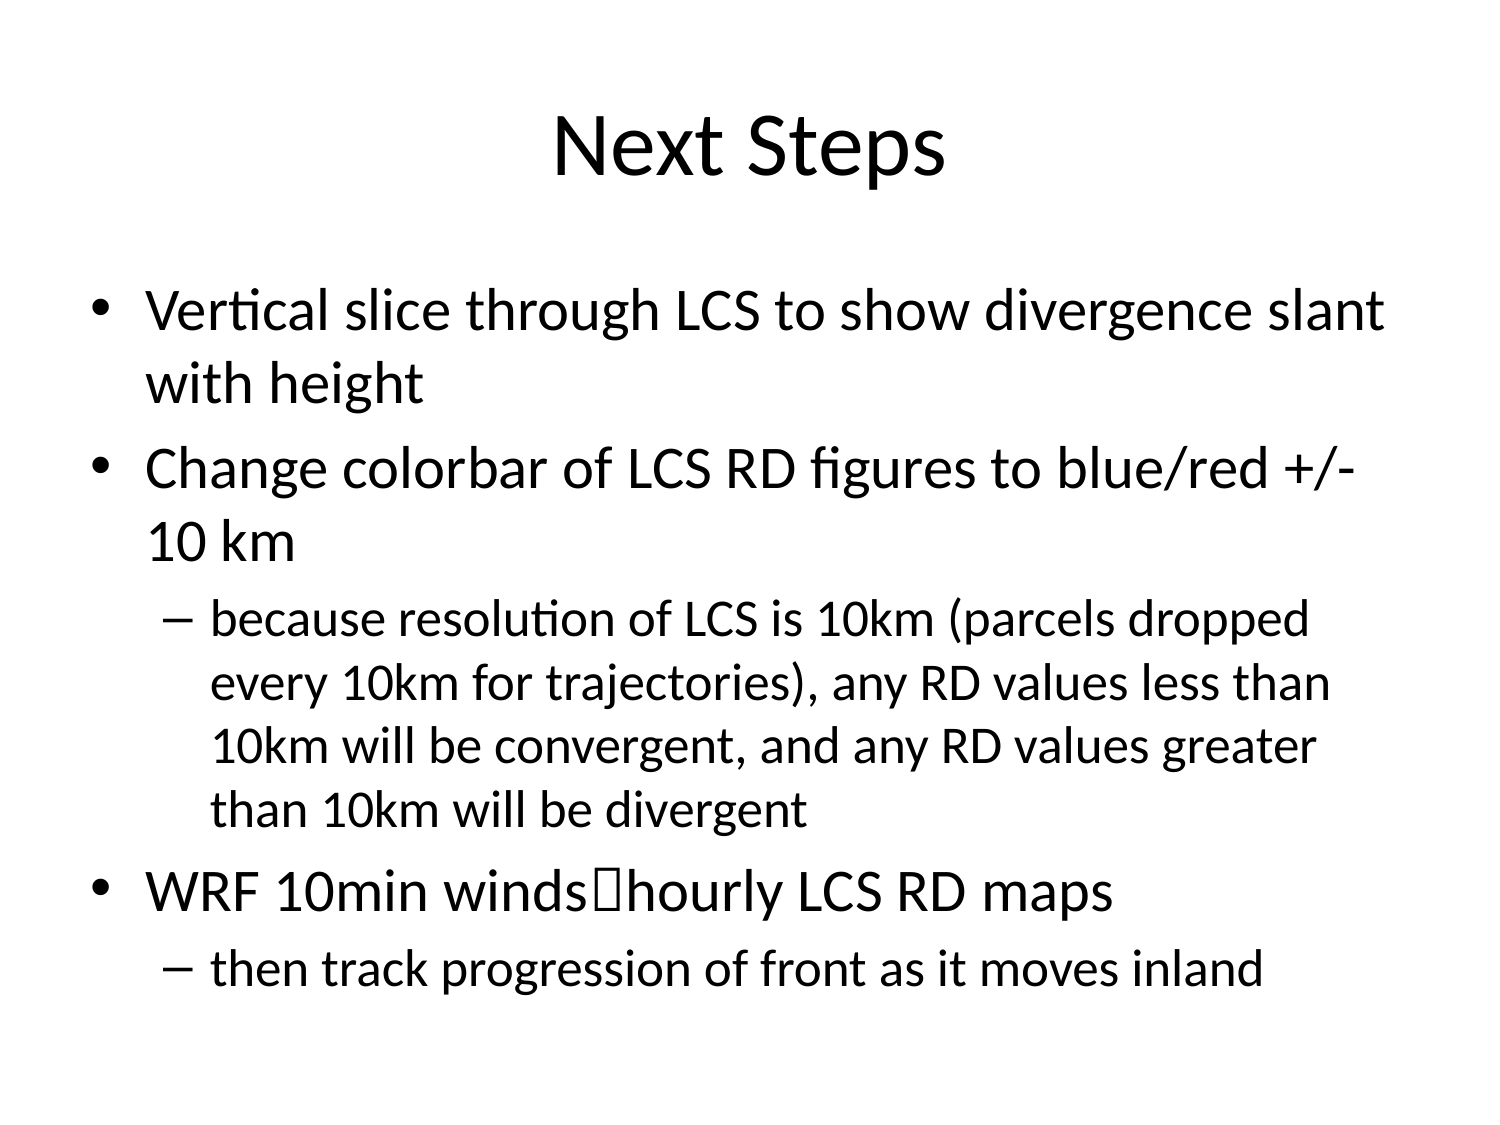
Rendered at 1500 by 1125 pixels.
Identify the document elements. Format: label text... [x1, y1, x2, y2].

title Next Steps [75, 45, 1425, 233]
list Vertical slice through LCS to show divergence slant with height Change colorbar of LCS RD figures to blue/red +/- 10 km because resolution of LCS is 10km (parcels dropped every 10km for trajectories), any RD values less than 10km will be convergent, and any RD values greater than 10km will be divergent WRF 10min windshourly LCS RD maps then track progression of front as it moves inland [75, 262, 1425, 1005]
